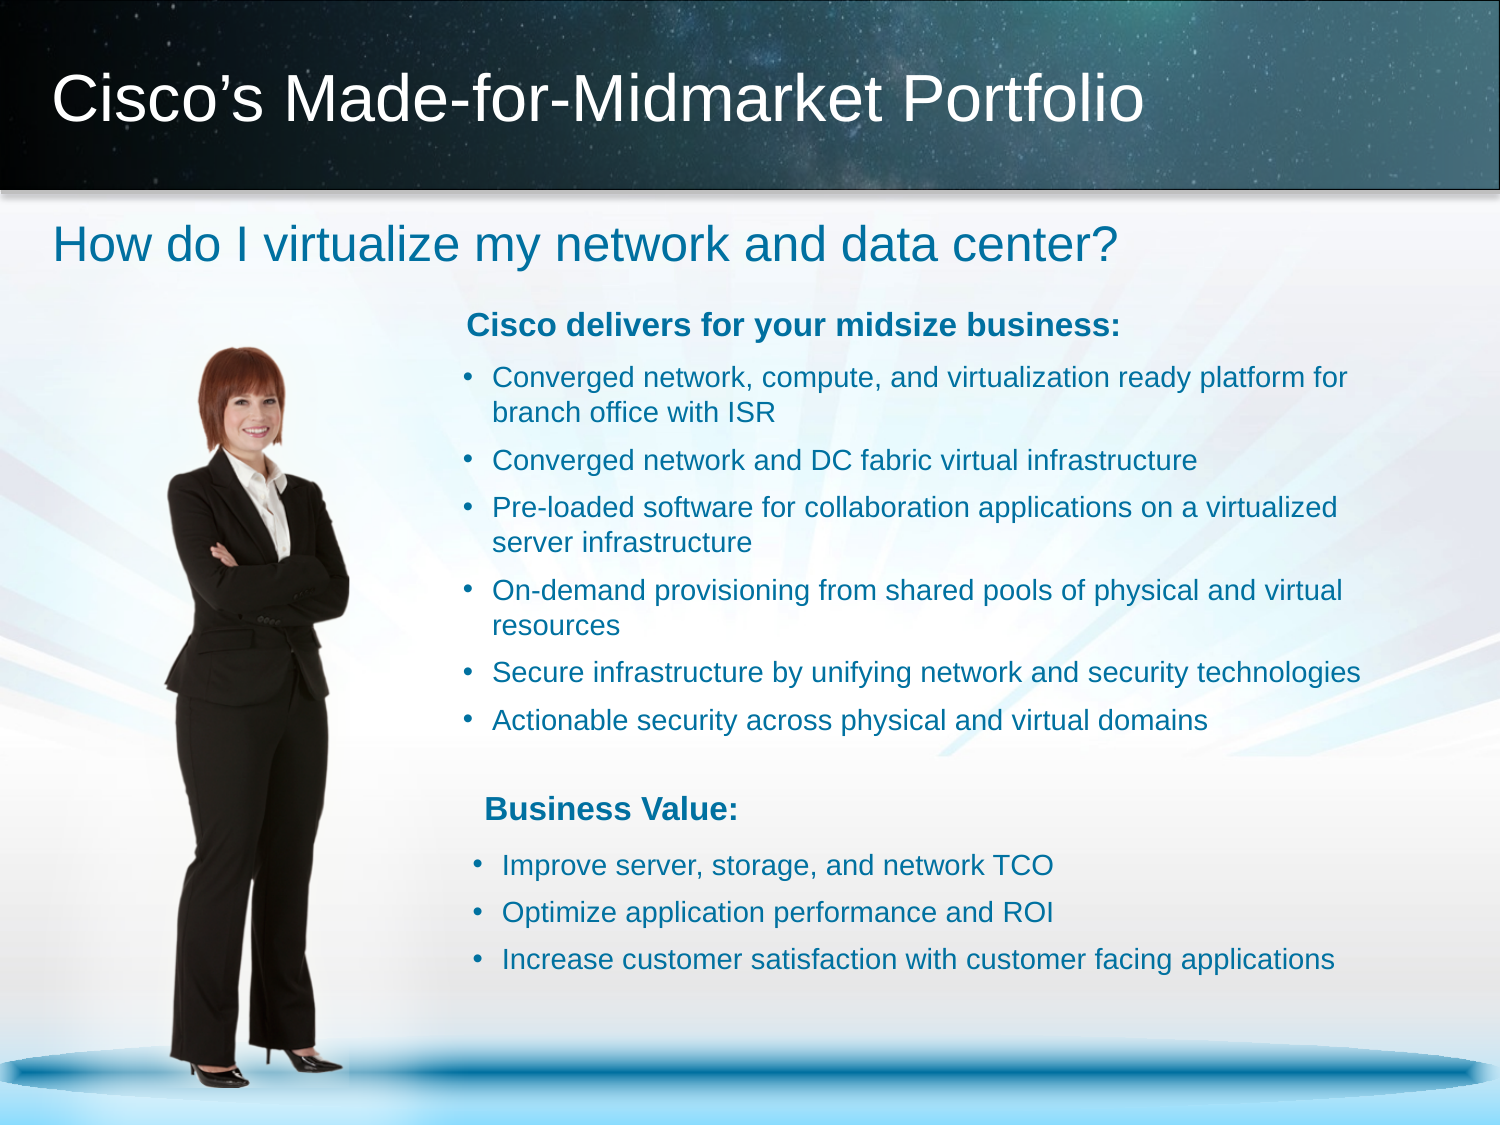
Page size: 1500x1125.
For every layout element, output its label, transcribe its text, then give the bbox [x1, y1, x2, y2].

picture [0, 193, 1500, 1125]
picture [0, 0, 1500, 190]
title Cisco’s Made-for-Midmarket Portfolio [37, 33, 1447, 171]
